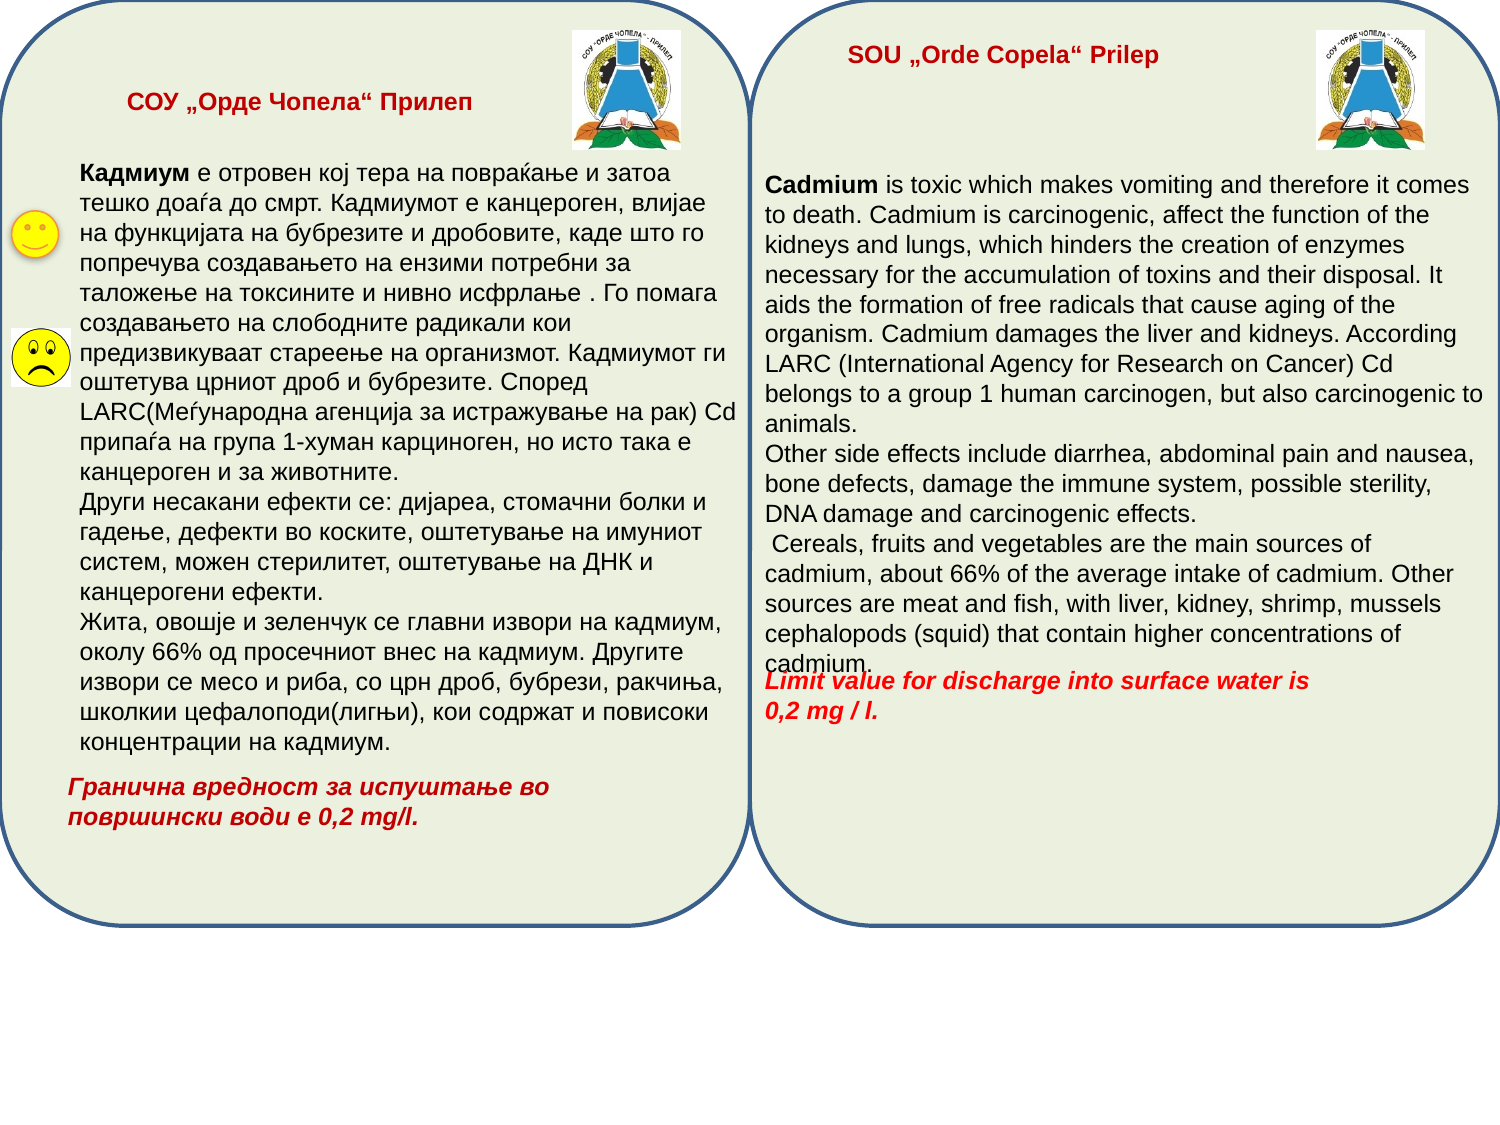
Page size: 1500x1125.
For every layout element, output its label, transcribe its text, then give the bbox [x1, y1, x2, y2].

text_box Limit value for discharge into surface water is 0,2 mg / l. [749, 656, 1353, 732]
text_box Кадмиум е отровен кој тера на повраќање и затоа тешко доаѓа до смрт. Кадмиумот е канцероген, влијае на функцијата на бубрезите и дробовите, каде што го попречува создавањето на ензими потребни за таложење на токсините и нивно исфрлање . Го помага создавањето на слободните радикали кои предизвикуваат стареење на организмот. Кадмиумот ги оштетува црниот дроб и бубрезите. Според LARC(Меѓународна агенција за истражување на рак) Cd припаѓа на група 1-хуман карциноген, но исто така е канцероген и за животните. Други несакани ефекти се: дијареа, стомачни болки и гадење, дефекти во коските, оштетување на имуниот систем, можен стерилитет, оштетување на ДНК и канцерогени ефекти. Жита, овошје и зеленчук се главни извори на кадмиум, околу 66% од просечниот внес на кадмиум. Другите извори се месо и риба, со црн дроб, бубрези, ракчиња, школкии цефалоподи(лигњи), кои содржат и повисоки концентрации на кадмиум. [64, 148, 747, 793]
text_box Cadmium is toxic which makes vomiting and therefore it comes to death. Cadmium is carcinogenic, affect the function of the kidneys and lungs, which hinders the creation of enzymes necessary for the accumulation of toxins and their disposal. It aids the formation of free radicals that cause aging of the organism. Cadmium damages the liver and kidneys. According LARC (International Agency for Research on Cancer) Cd belongs to a group 1 human carcinogen, but also carcinogenic to animals. Other side effects include diarrhea, abdominal pain and nausea, bone defects, damage the immune system, possible sterility, DNA damage and carcinogenic effects. Cereals, fruits and vegetables are the main sources of cadmium, about 66% of the average intake of cadmium. Other sources are meat and fish, with liver, kidney, shrimp, mussels cephalopods (squid) that contain higher concentrations of cadmium. [749, 160, 1500, 685]
picture [572, 30, 681, 150]
text_box Гранична вредност за испуштање во површински води е 0,2 mg/l. [53, 763, 656, 838]
picture [1316, 30, 1425, 150]
text_box [0, 0, 750, 928]
picture [11, 327, 71, 387]
text_box [10, 210, 60, 259]
text_box СОУ „Орде Чопела“ Прилеп [112, 78, 499, 123]
text_box [747, 0, 1500, 928]
text_box SOU „Orde Copela“ Prilep [832, 31, 1220, 76]
